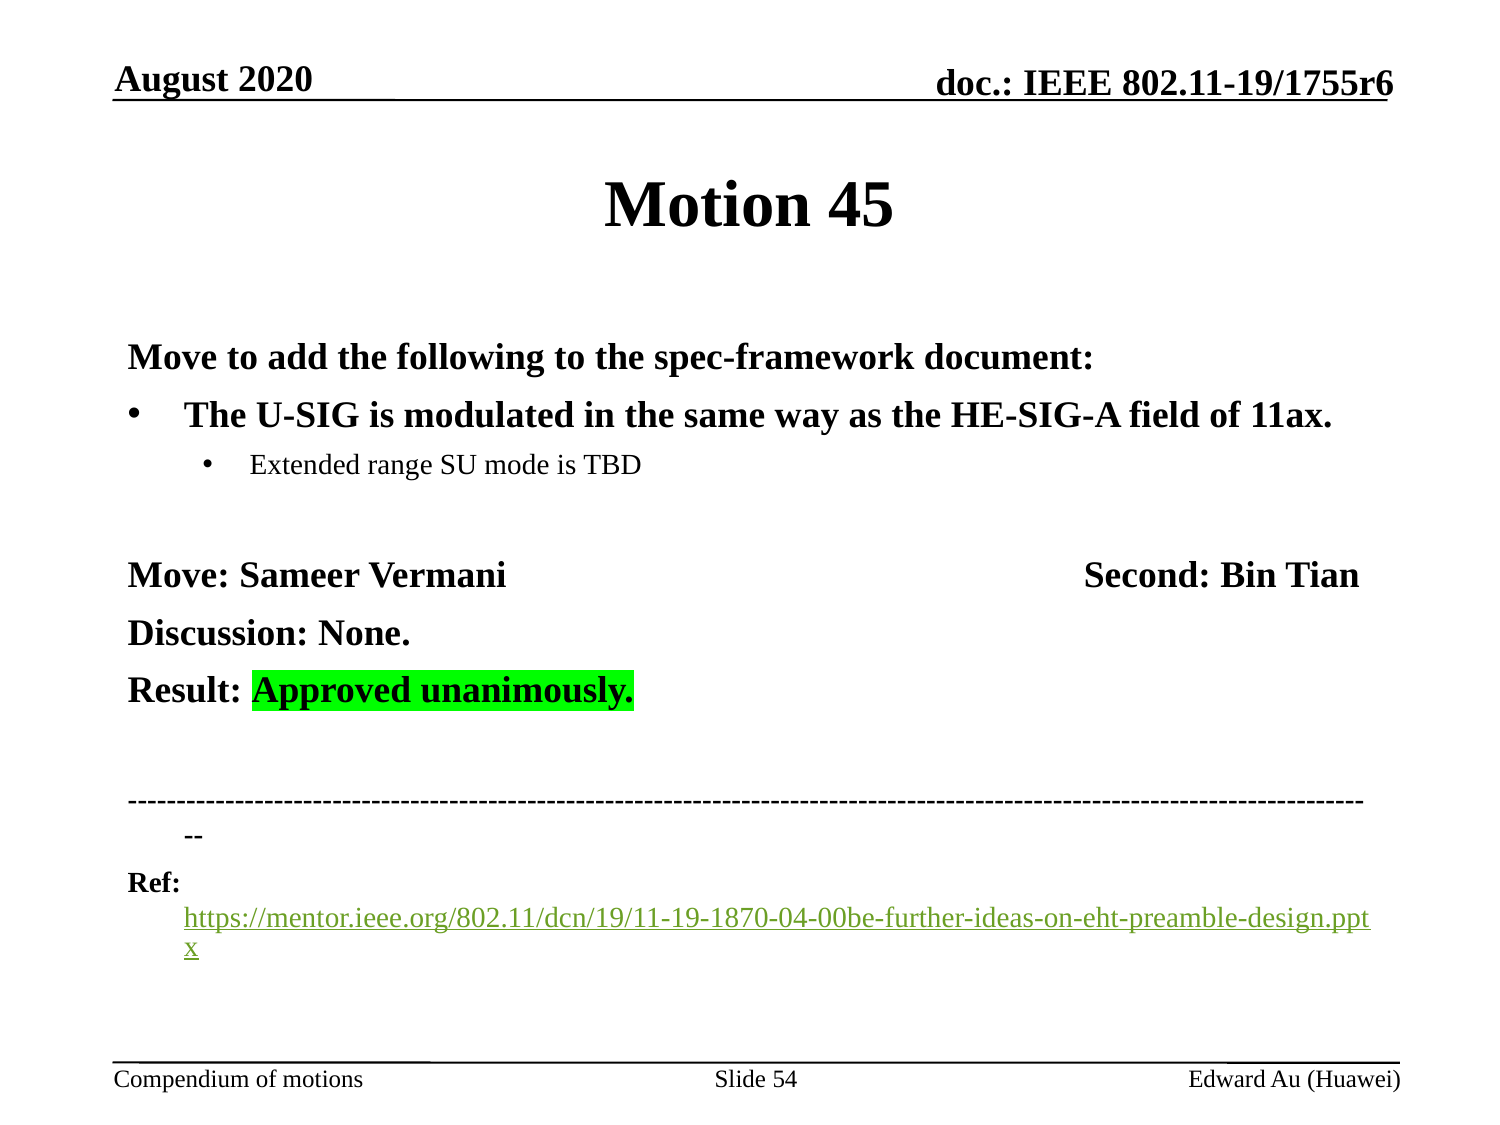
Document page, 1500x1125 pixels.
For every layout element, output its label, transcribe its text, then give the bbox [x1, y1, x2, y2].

footer Edward Au (Huawei) [878, 1061, 1402, 1093]
slide_number Slide 54 [712, 1061, 800, 1123]
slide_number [114, 54, 423, 100]
list Move to add the following to the spec-framework document: The U-SIG is modulated in the same way as the HE-SIG-A field of 11ax. Extended range SU mode is TBD Move: Sameer Vermani Second: Bin Tian Discussion: None. Result: Approved unanimously. --------------------------------------------------------------------------------------------------------------------------------- Ref: https://mentor.ieee.org/802.11/dcn/19/11-19-1870-04-00be-further-ideas-on-eht-preamble-design.pptx [112, 324, 1388, 1063]
title Motion 45 [112, 112, 1388, 288]
